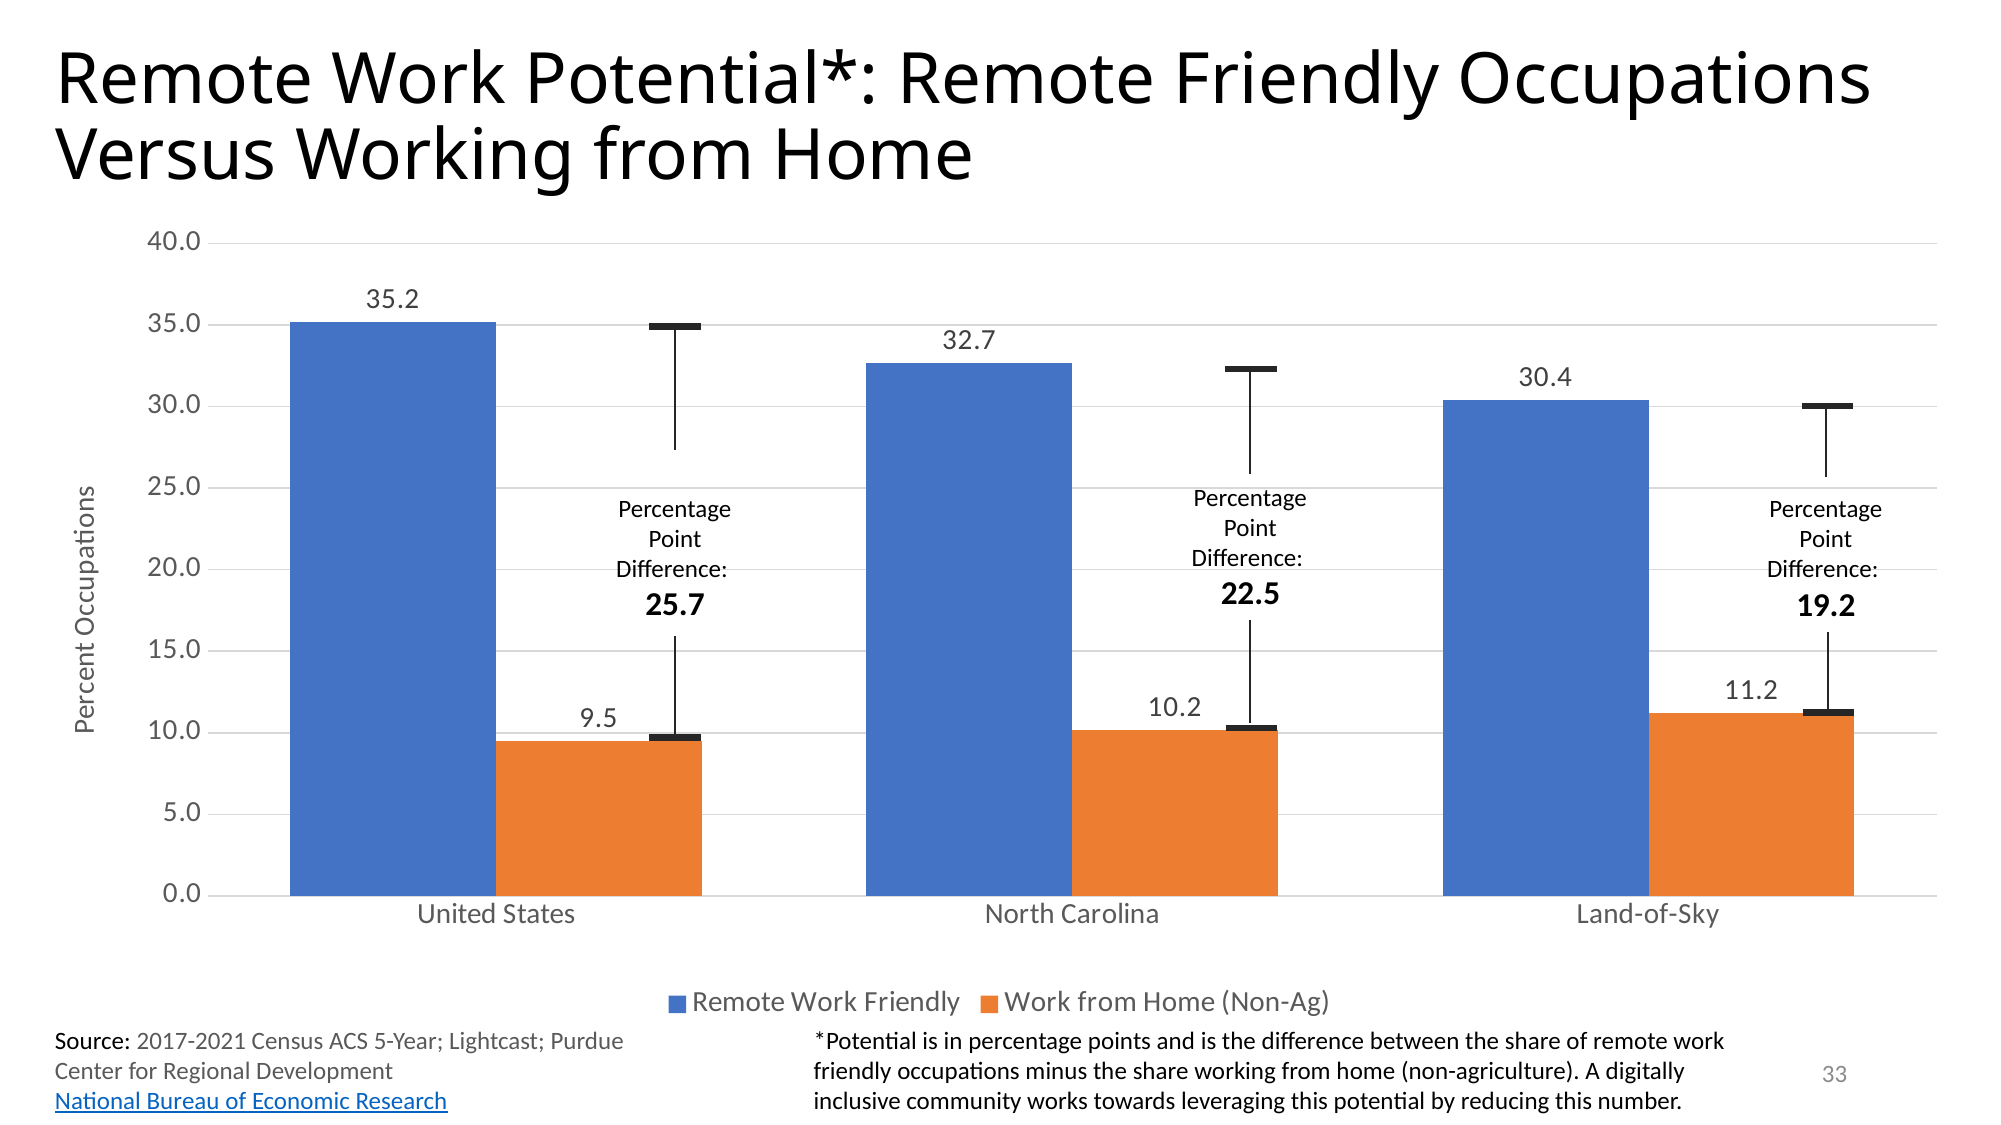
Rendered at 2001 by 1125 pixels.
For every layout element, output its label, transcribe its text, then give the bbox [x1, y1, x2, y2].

slide_number 33 [1780, 1042, 1863, 1103]
chart [40, 214, 1960, 1026]
title Remote Work Potential*: Remote Friendly Occupations Versus Working from Home [40, 22, 1955, 214]
text_box *Potential is in percentage points and is the difference between the share of remote work friendly occupations minus the share working from home (non-agriculture). A digitally inclusive community works towards leveraging this potential by reducing this number. [798, 1026, 1780, 1122]
text_box Source: 2017-2021 Census ACS 5-Year; Lightcast; Purdue Center for Regional Development National Bureau of Economic Research [40, 1026, 701, 1122]
